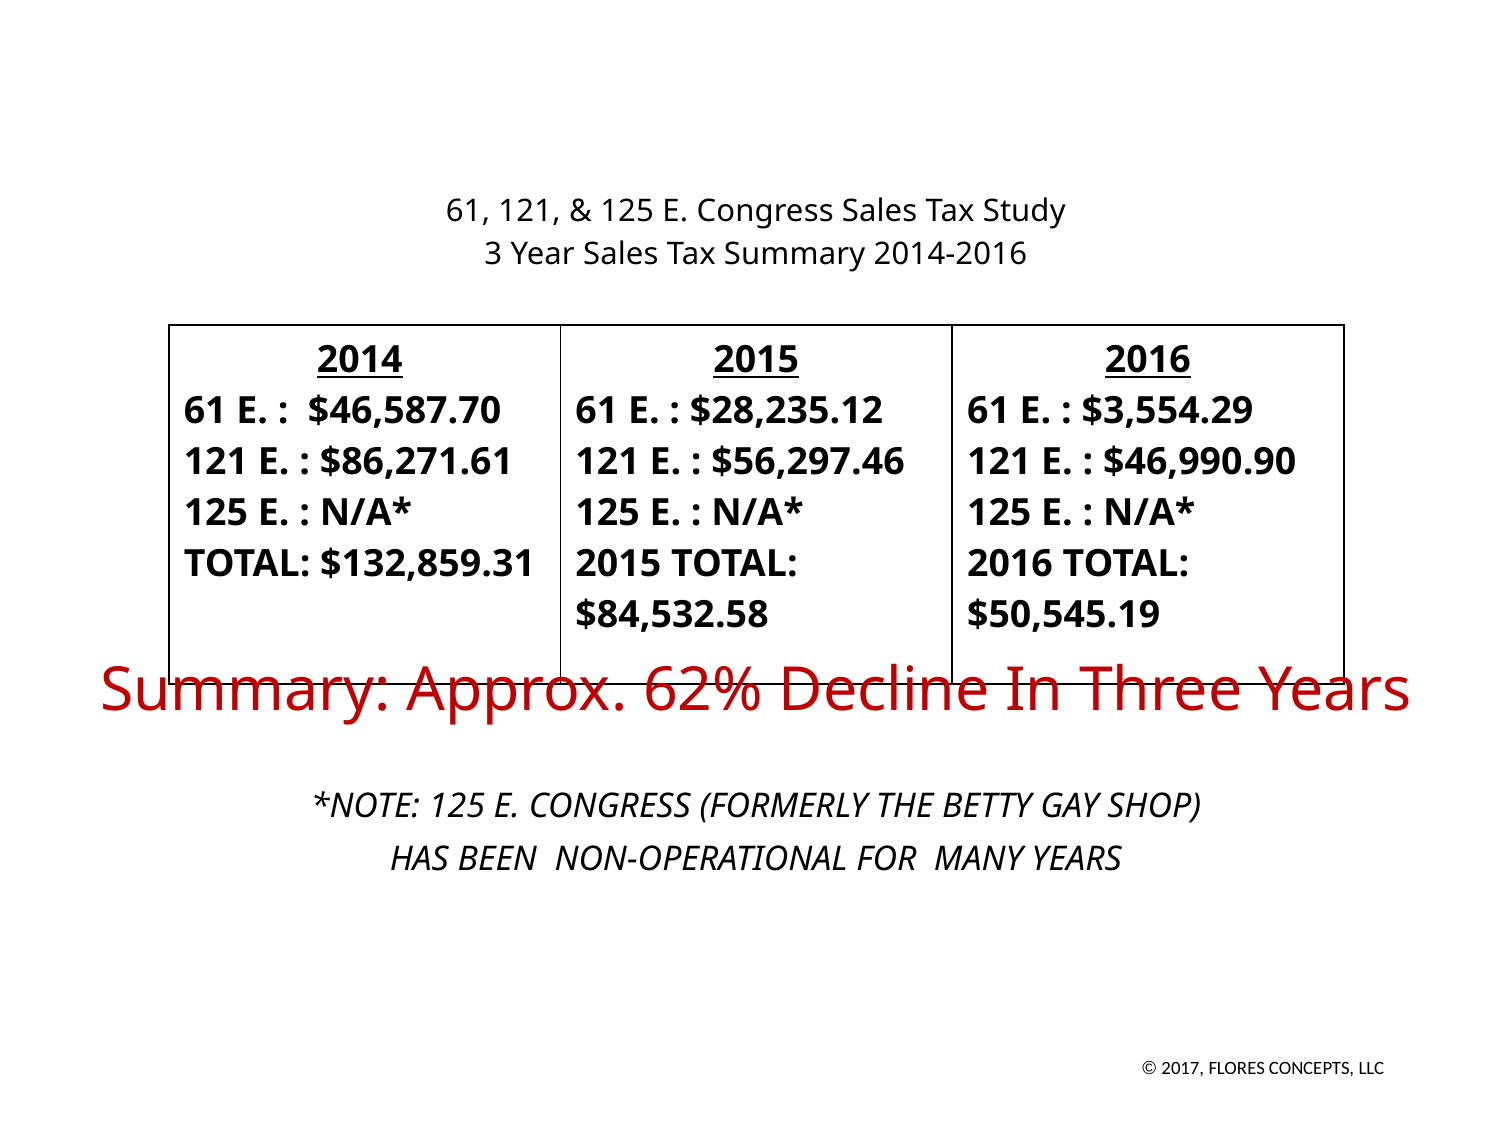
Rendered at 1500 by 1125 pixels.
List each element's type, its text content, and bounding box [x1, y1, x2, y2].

list Summary: Approx. 62% Decline In Three Years *NOTE: 125 E. CONGRESS (FORMERLY THE BETTY GAY SHOP) HAS BEEN NON-OPERATIONAL FOR MANY YEARS [81, 637, 1432, 913]
title 61, 121, & 125 E. Congress Sales Tax Study 3 Year Sales Tax Summary 2014-2016 [81, 137, 1432, 325]
table_header 2014 61 E. : $46,587.70 121 E. : $86,271.61 125 E. : N/A* TOTAL: $132,859.31 [170, 326, 560, 637]
table_header 2015 61 E. : $28,235.12 121 E. : $56,297.46 125 E. : N/A* 2015 TOTAL: $84,532.58 [561, 326, 951, 637]
table_header 2016 61 E. : $3,554.29 121 E. : $46,990.90 125 E. : N/A* 2016 TOTAL: $50,545.19 [953, 326, 1343, 637]
text_box © 2017, FLORES CONCEPTS, LLC [1127, 1048, 1453, 1086]
